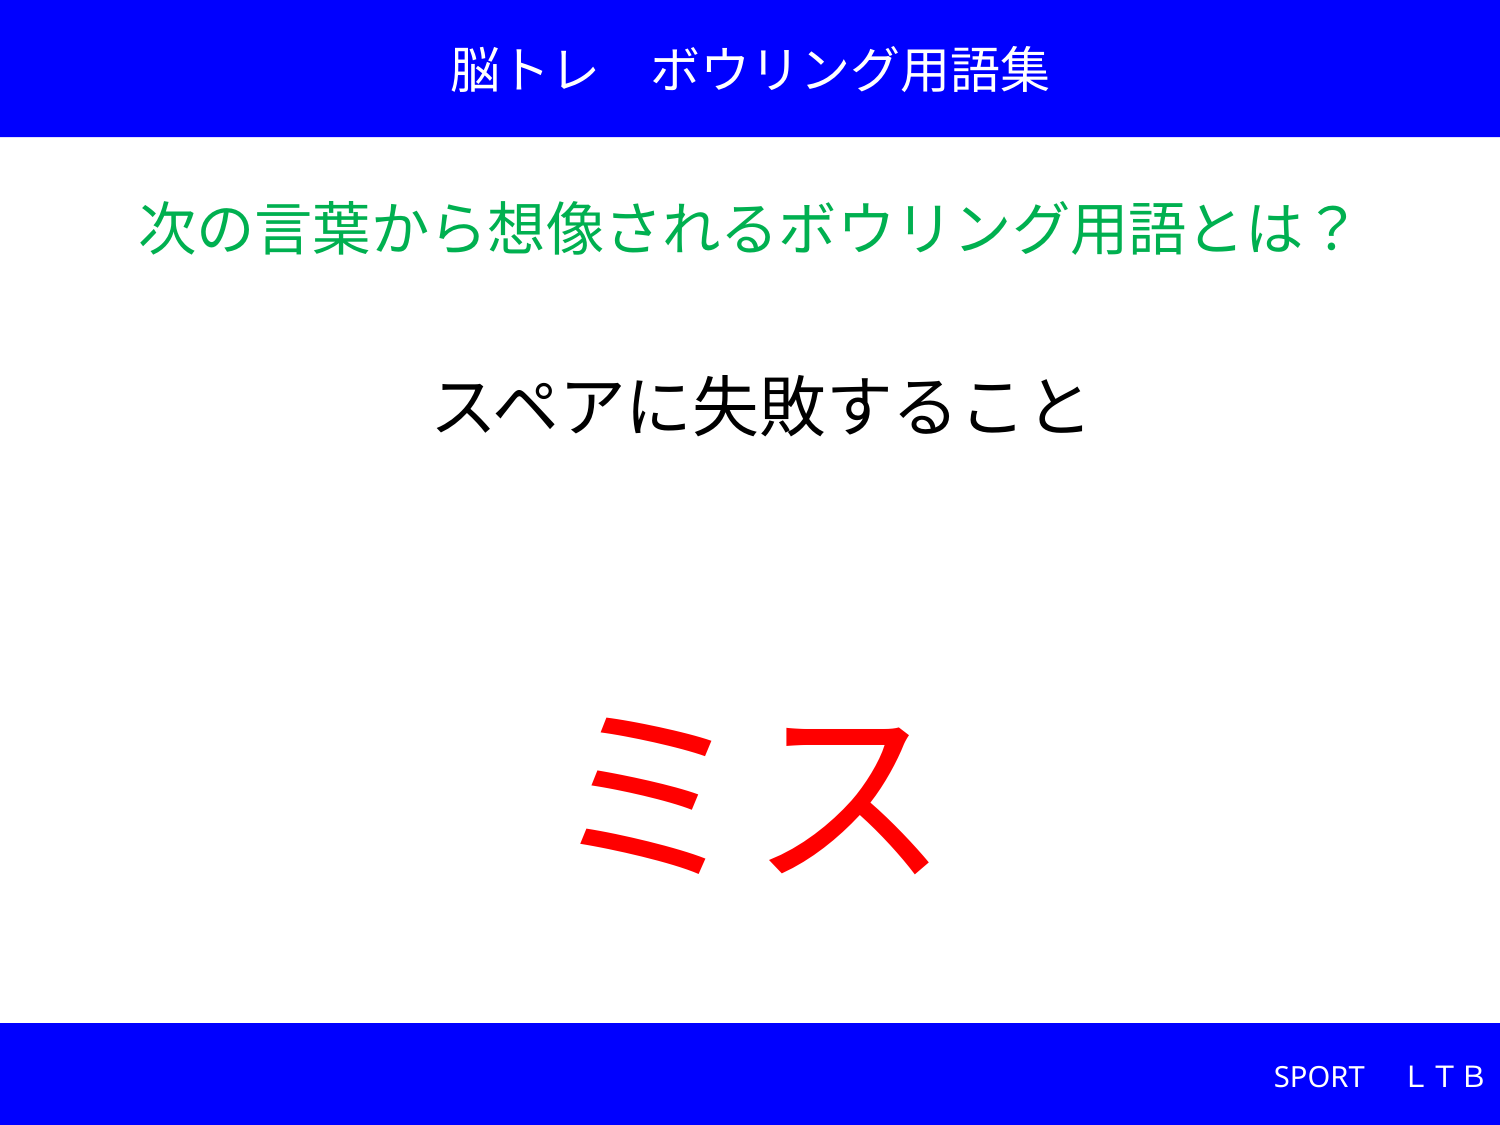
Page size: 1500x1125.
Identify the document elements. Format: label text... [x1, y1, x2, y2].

subtitle スペアに失敗すること [100, 357, 1424, 646]
text_box SPORT ＬＴＢ [0, 1023, 1500, 1125]
text_box 脳トレ ボウリング用語集 [0, 0, 1500, 138]
title ミス [0, 562, 1500, 1016]
text_box 次の言葉から想像されるボウリング用語とは？ [53, 184, 1447, 303]
